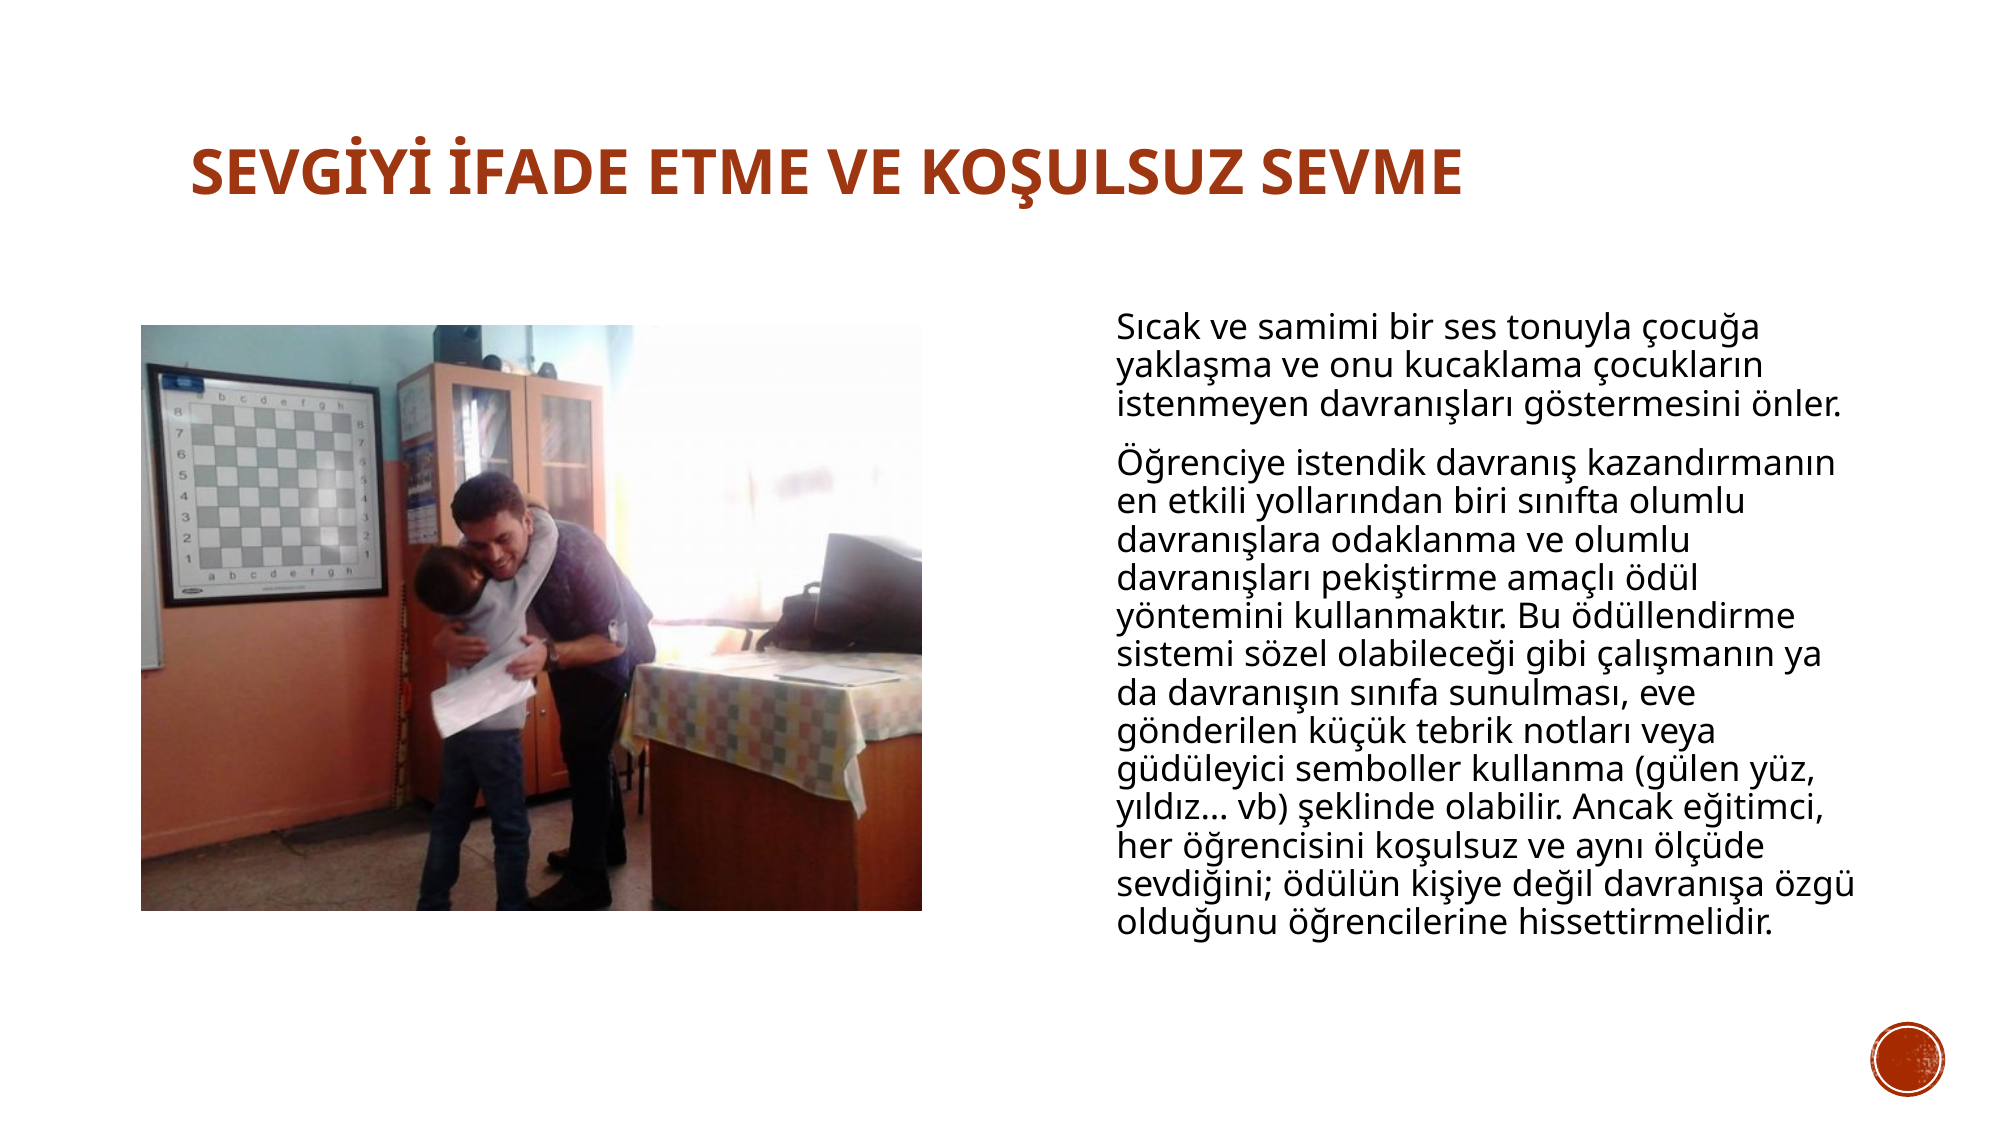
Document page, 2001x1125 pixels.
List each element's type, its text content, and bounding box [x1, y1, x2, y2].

title Sevgiyi ifade etme ve koşulsuz sevme [175, 79, 1826, 344]
list Sıcak ve samimi bir ses tonuyla çocuğa yaklaşma ve onu kucaklama çocukların istenmeyen davranışları göstermesini önler. Öğrenciye istendik davranış kazandırmanın en etkili yollarından biri sınıfta olumlu davranışlara odaklanma ve olumlu davranışları pekiştirme amaçlı ödül yöntemini kullanmaktır. Bu ödüllendirme sistemi sözel olabileceği gibi çalışmanın ya da davranışın sınıfa sunulması, eve gönderilen küçük tebrik notları veya güdüleyici semboller kullanma (gülen yüz, yıldız… vb) şeklinde olabilir. Ancak eğitimci, her öğrencisini koşulsuz ve aynı ölçüde sevdiğini; ödülün kişiye değil davranışa özgü olduğunu öğrencilerine hissettirmelidir. [1101, 301, 1882, 954]
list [144, 328, 920, 909]
